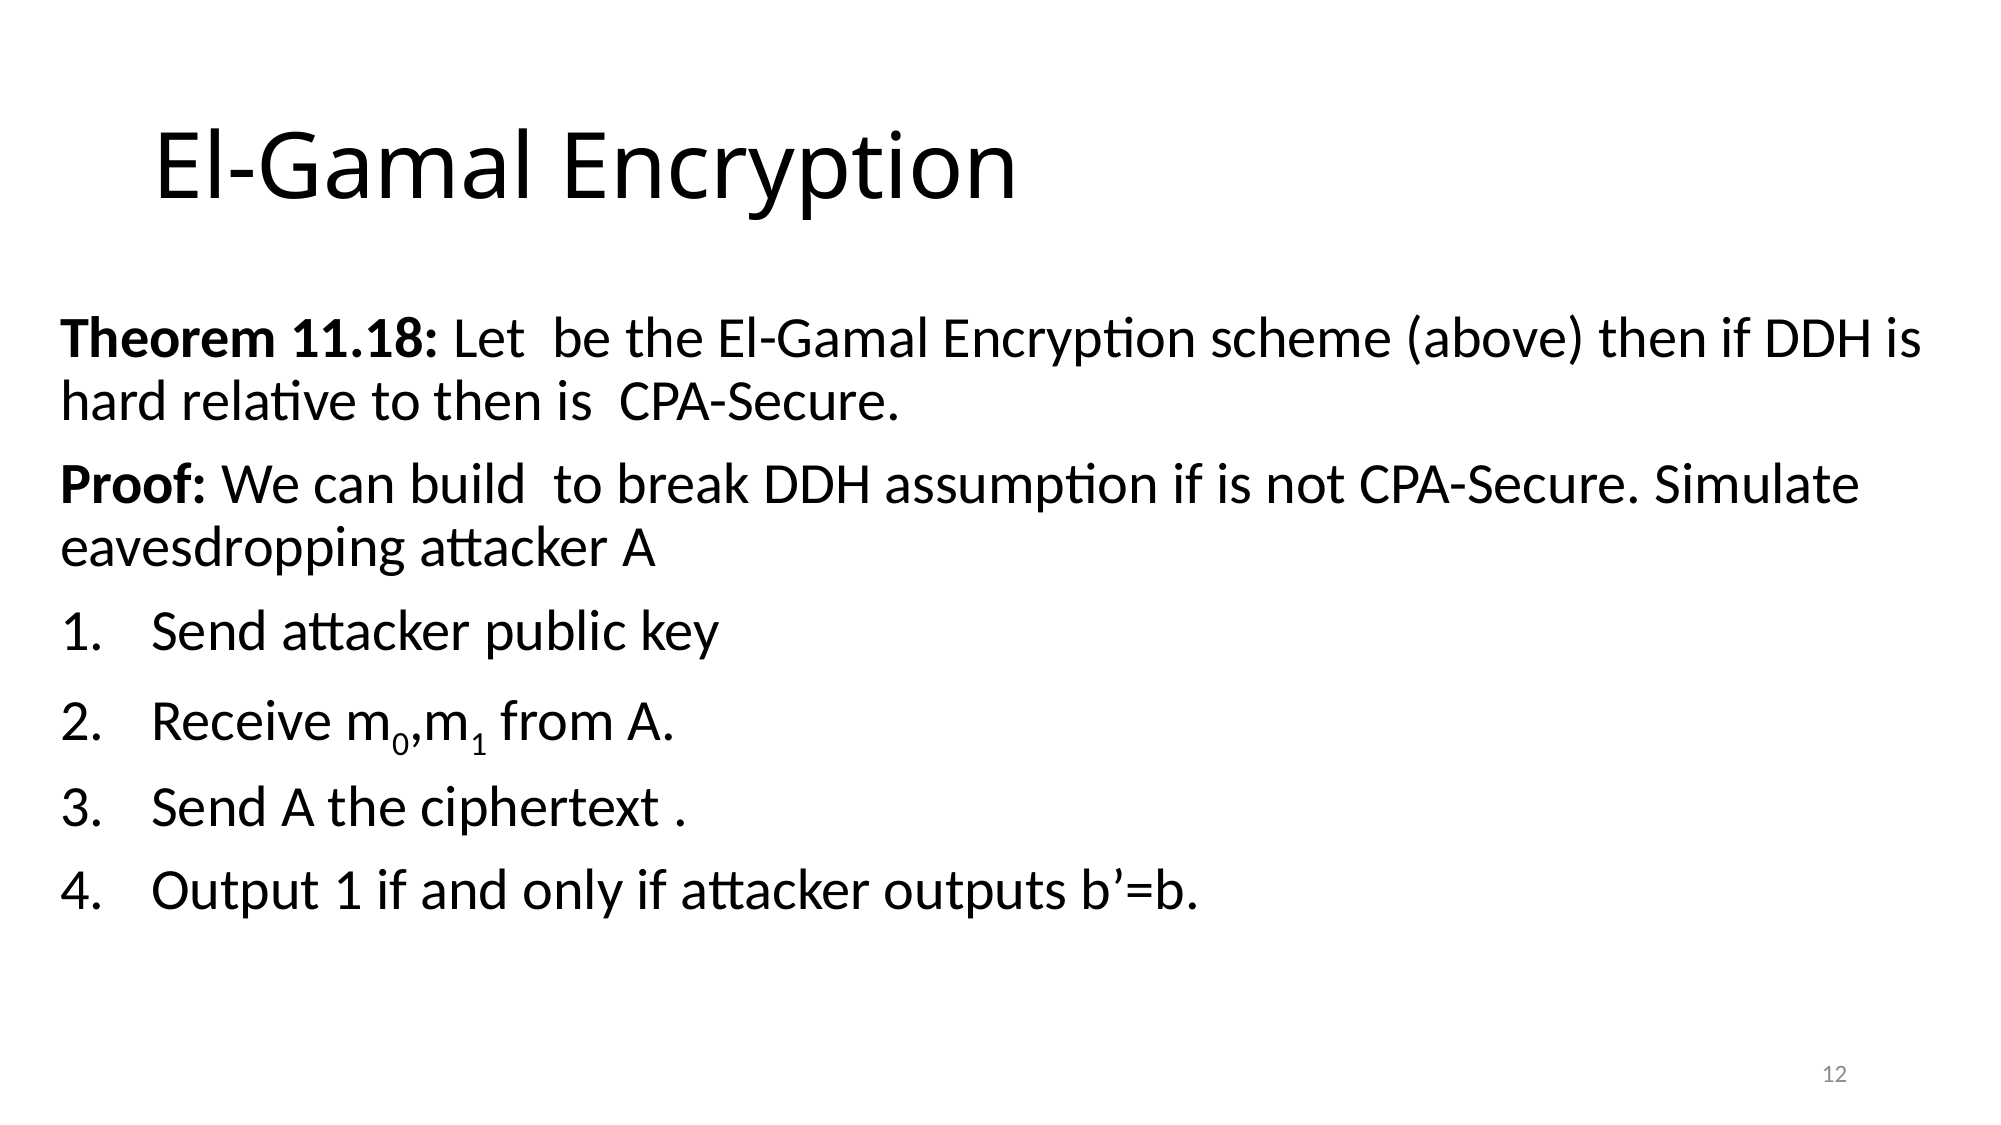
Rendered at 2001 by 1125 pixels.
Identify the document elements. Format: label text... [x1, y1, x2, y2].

slide_number 12 [1412, 1042, 1863, 1103]
title El-Gamal Encryption [137, 59, 1863, 278]
